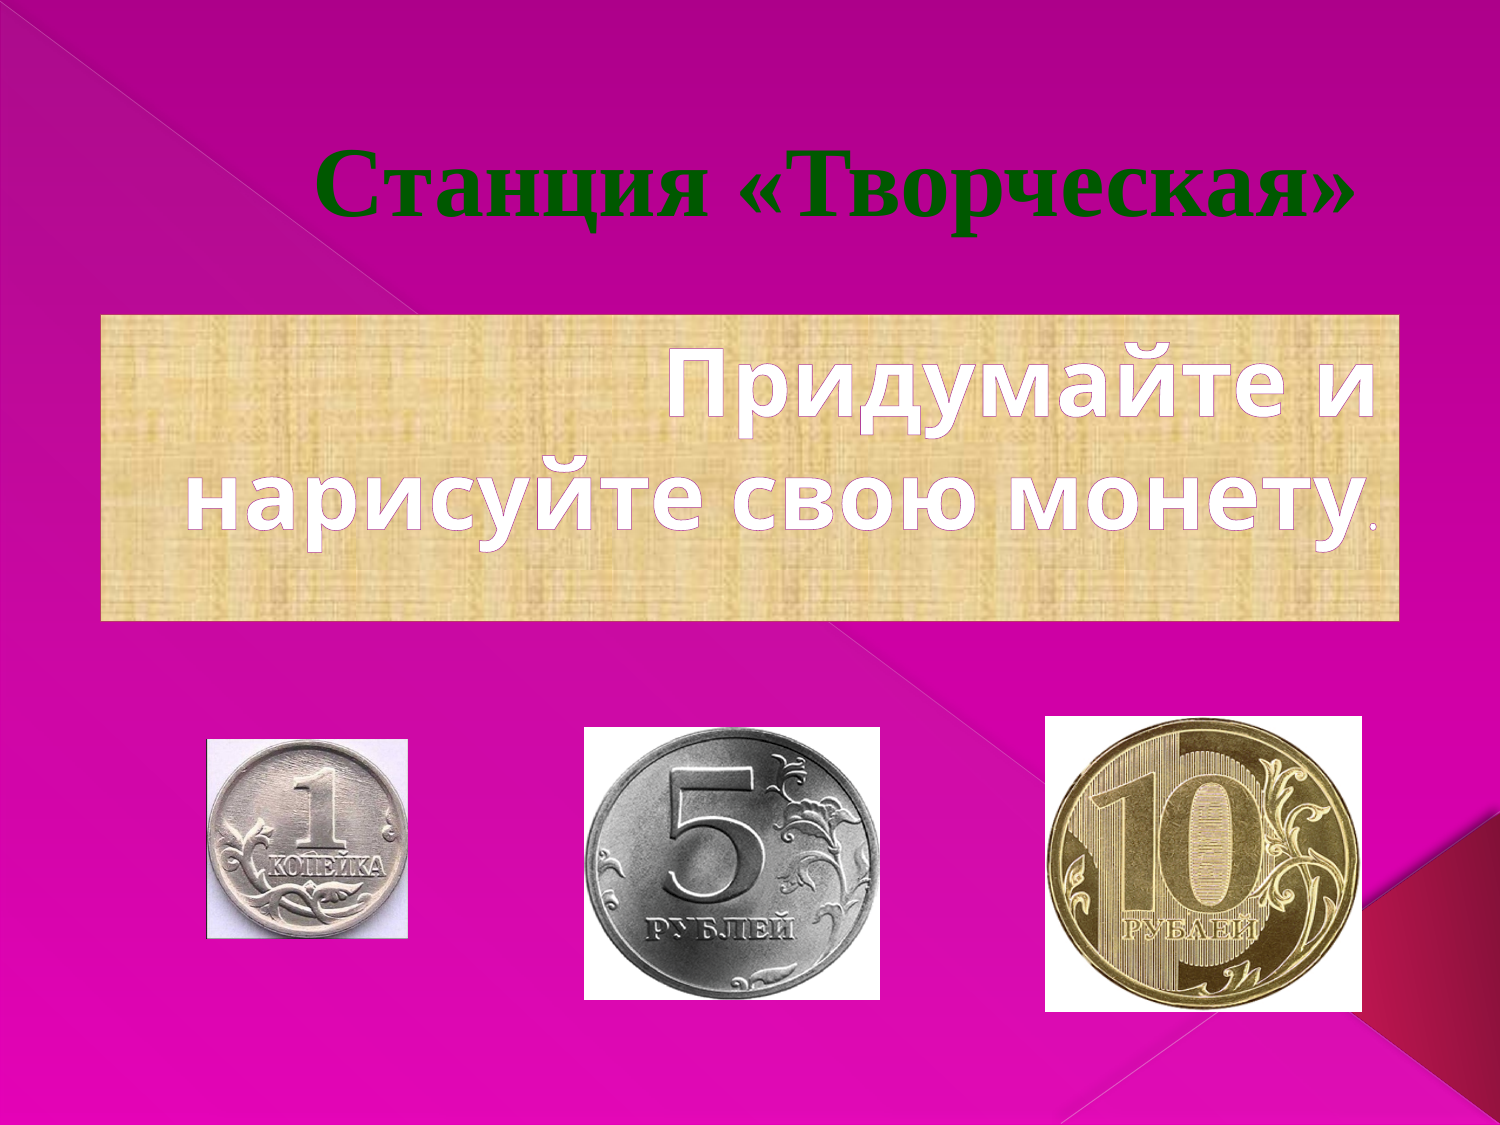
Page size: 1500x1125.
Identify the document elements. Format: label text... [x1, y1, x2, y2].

subtitle Придумайте и нарисуйте свою монету. [100, 314, 1400, 622]
picture [584, 727, 881, 1000]
title Станция «Творческая» [100, 78, 1376, 244]
picture [206, 739, 408, 940]
picture [1045, 715, 1363, 1012]
